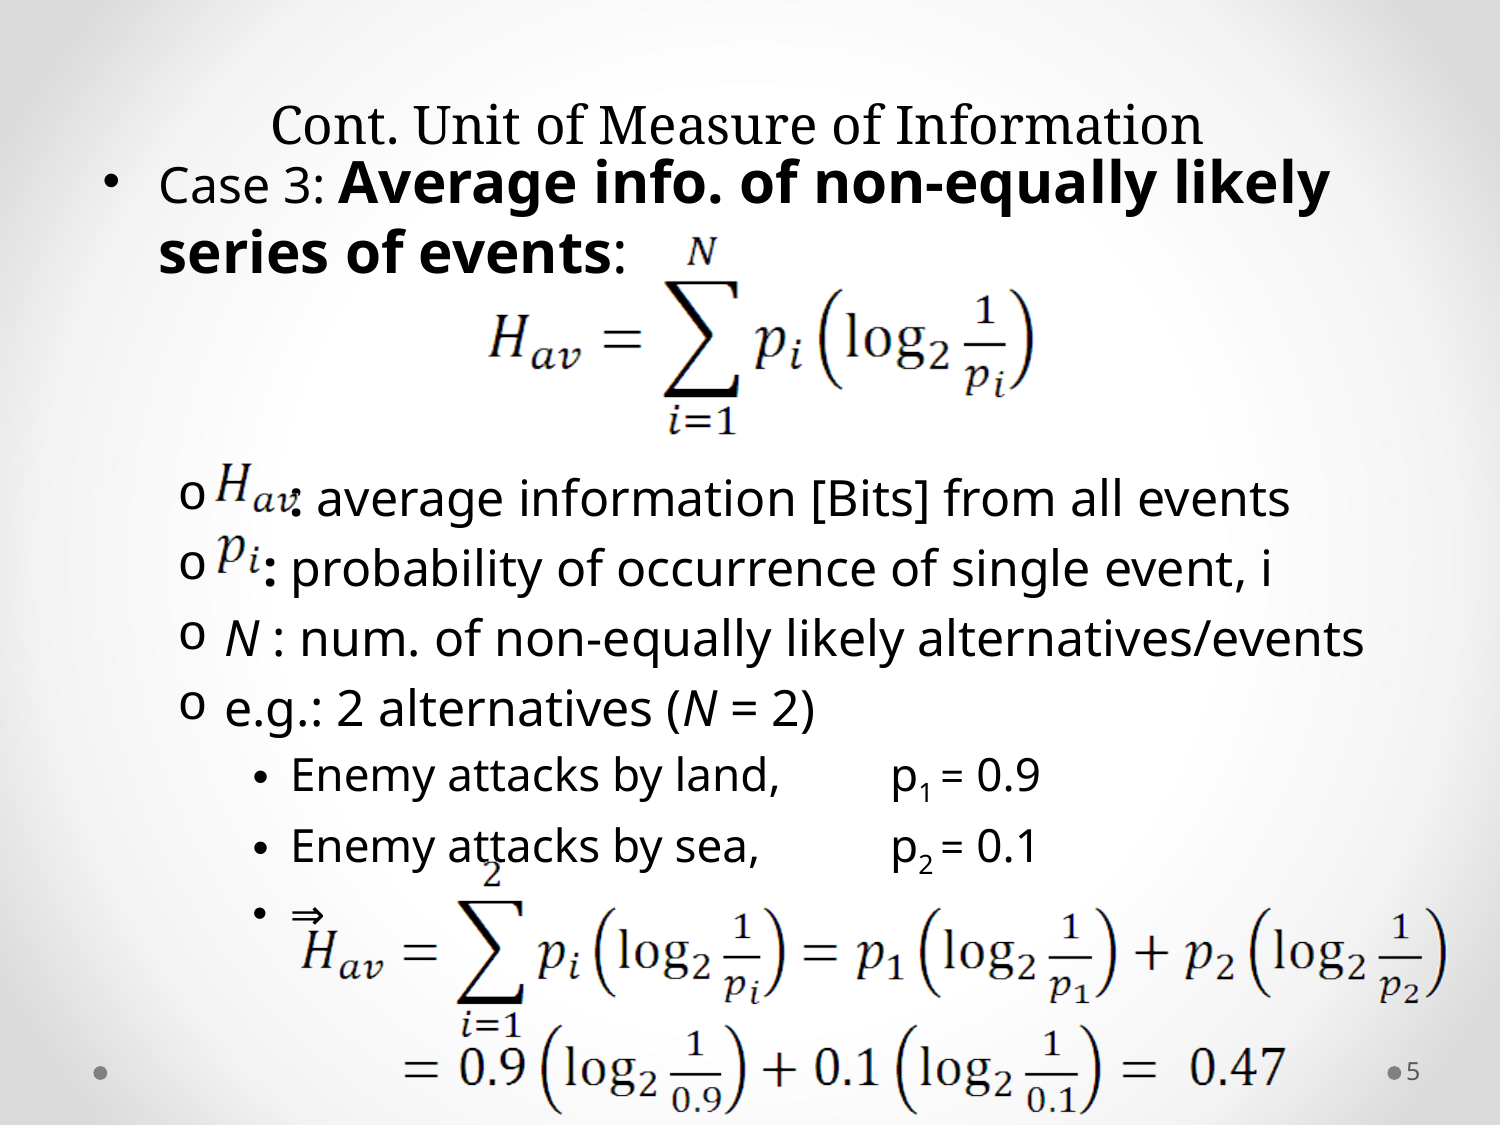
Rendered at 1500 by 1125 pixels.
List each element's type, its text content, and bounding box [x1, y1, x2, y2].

list Case 3: Average info. of non-equally likely series of events: : average information [Bits] from all events : probability of occurrence of single event, i N : num. of non-equally likely alternatives/events e.g.: 2 alternatives (N = 2) Enemy attacks by land, p1 = 0.9 Enemy attacks by sea, p2 = 0.1 ⇒ [87, 137, 1438, 1113]
title Cont. Unit of Measure of Information [62, 62, 1413, 163]
picture [0, 1, 1500, 1125]
slide_number 5 [1401, 1042, 1494, 1103]
